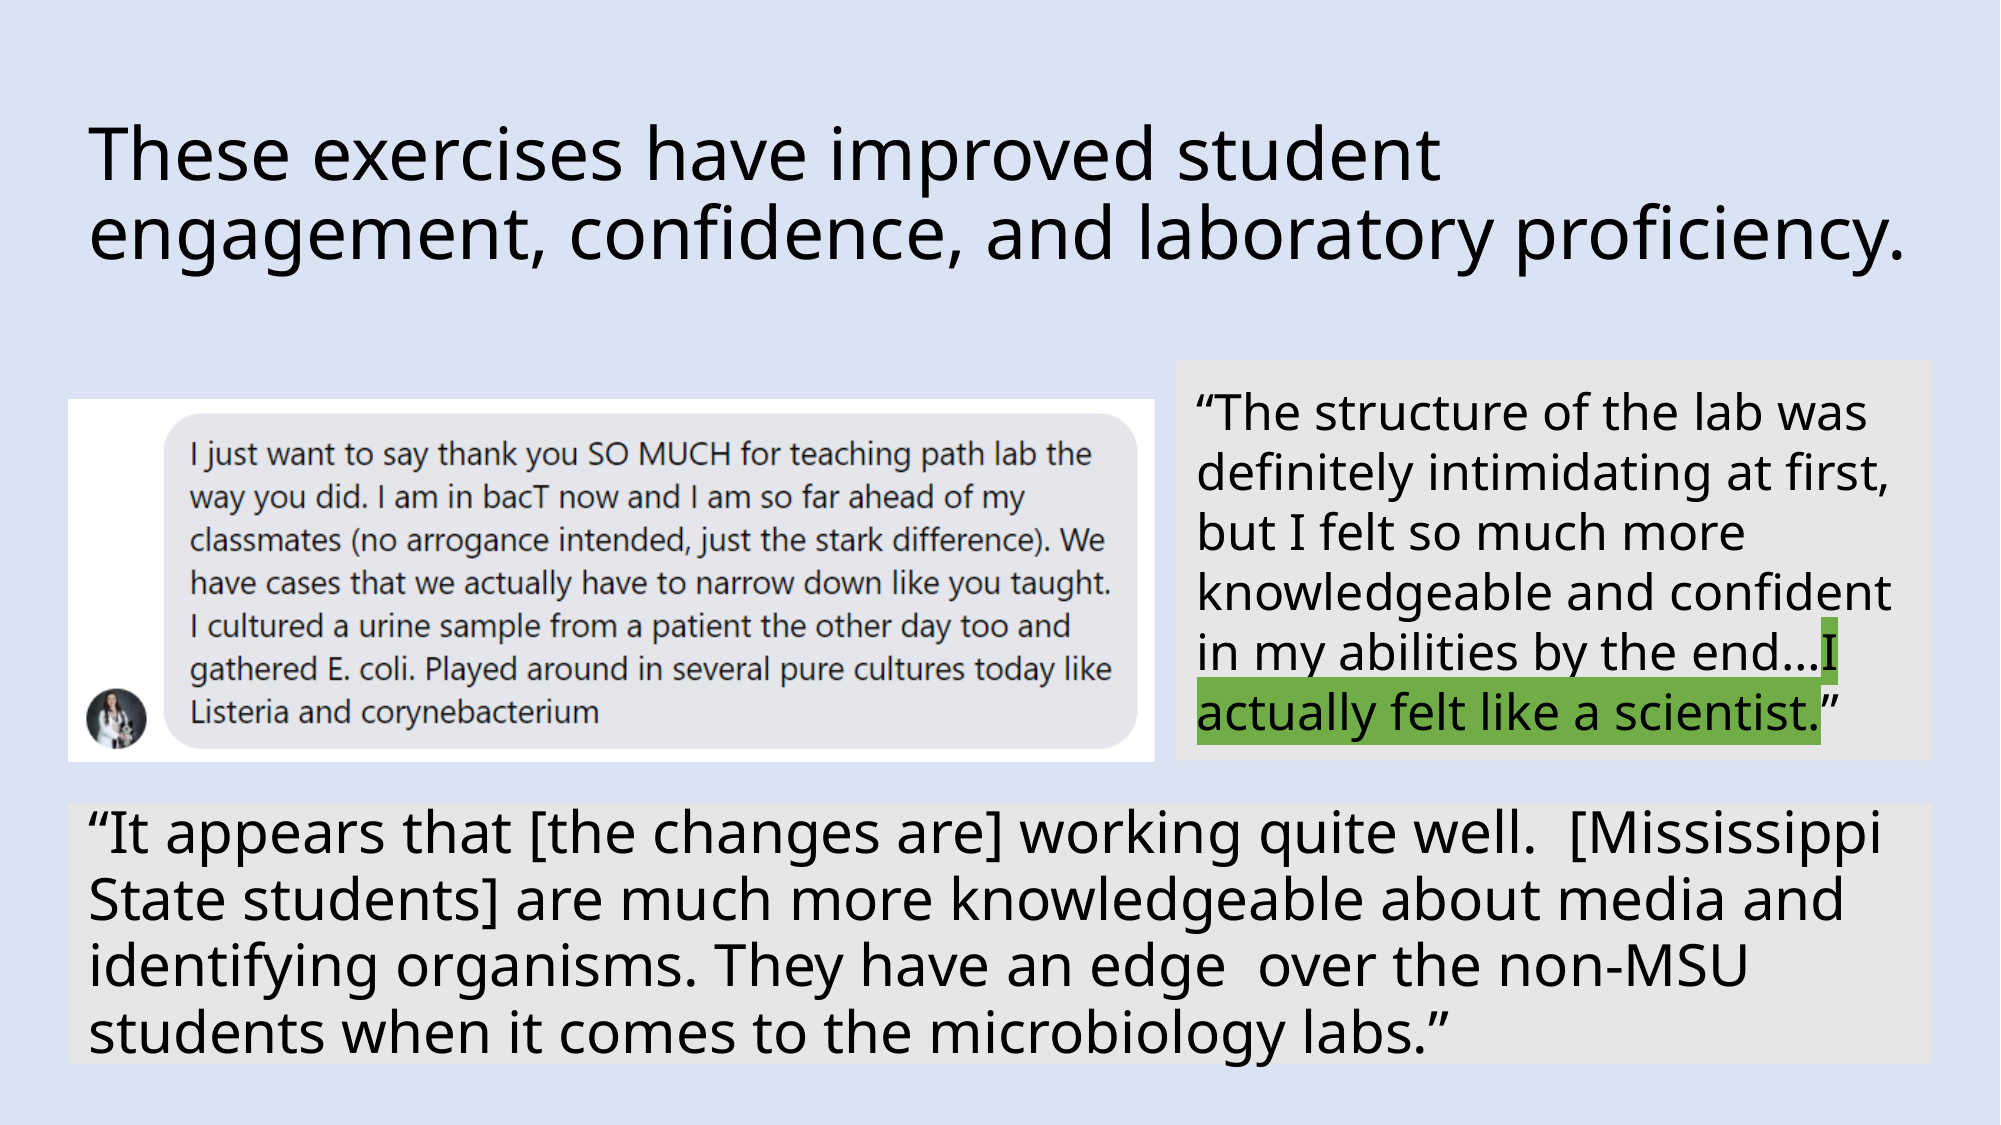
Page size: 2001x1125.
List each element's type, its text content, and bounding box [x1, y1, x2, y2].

picture [68, 399, 1155, 762]
title These exercises have improved student engagement, confidence, and laboratory proficiency. [68, 97, 1932, 306]
text_box “The structure of the lab was definitely intimidating at first, but I felt so much more knowledgeable and confident in my abilities by the end…I actually felt like a scientist.” [1176, 360, 1932, 761]
list “It appears that [the changes are] working quite well. [Mississippi State students] are much more knowledgeable about media and identifying organisms. They have an edge over the non-MSU students when it comes to the microbiology labs.” [68, 803, 1932, 1064]
